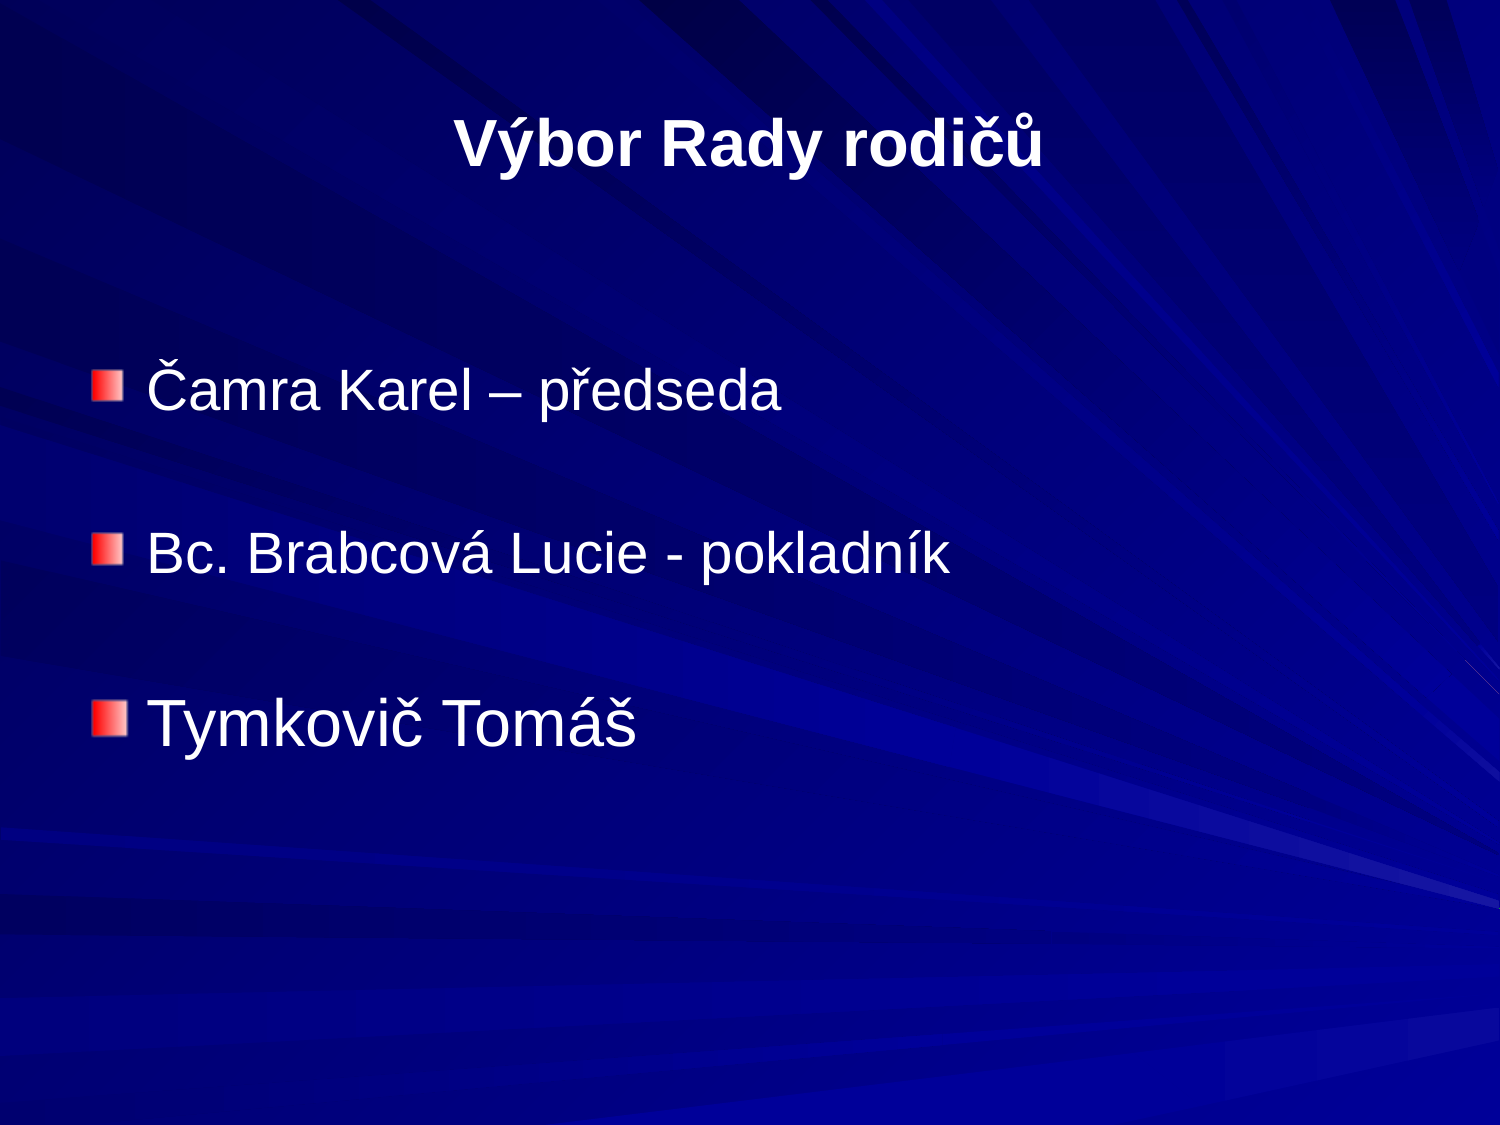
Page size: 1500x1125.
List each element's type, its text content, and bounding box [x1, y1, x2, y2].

picture [90, 368, 127, 405]
picture [90, 698, 132, 741]
list Čamra Karel – předseda Bc. Brabcová Lucie - pokladník Tymkovič Tomáš [74, 262, 1426, 1006]
picture [90, 531, 127, 569]
title Výbor Rady rodičů [74, 45, 1426, 234]
